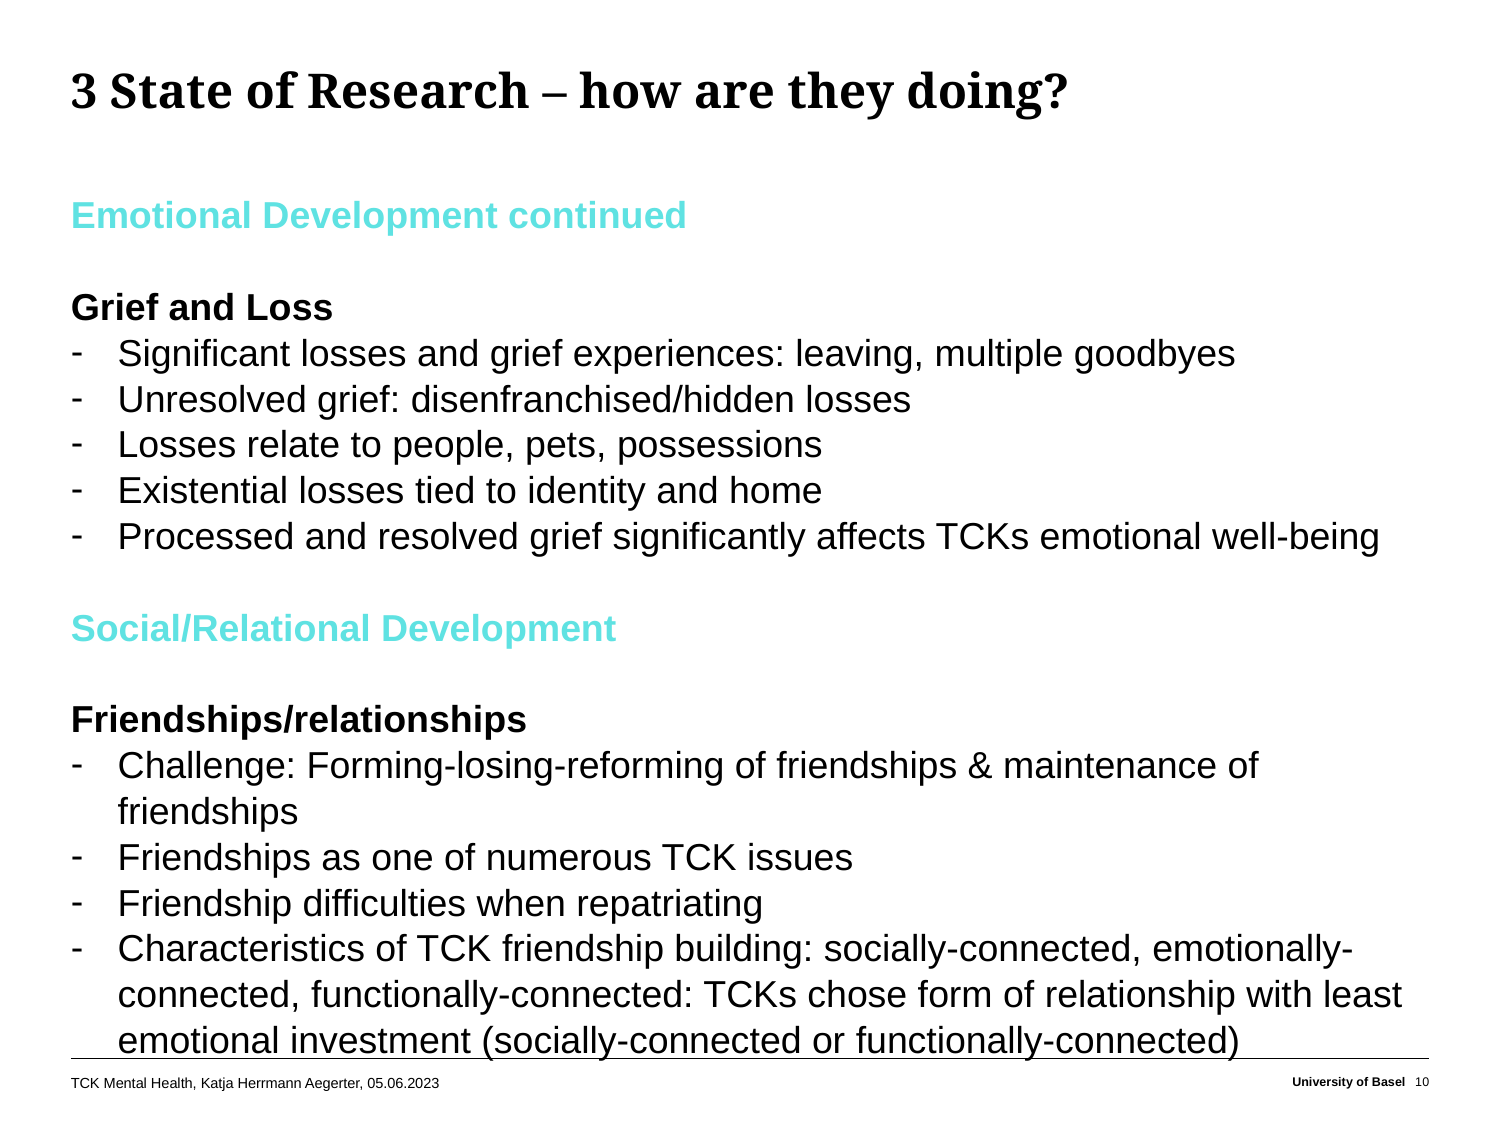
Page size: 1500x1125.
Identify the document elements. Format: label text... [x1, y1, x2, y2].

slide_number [70, 1070, 479, 1100]
title 3 State of Research – how are they doing? [70, 66, 1430, 190]
slide_number 10 [1405, 1070, 1430, 1100]
footer University of Basel [1092, 1070, 1405, 1100]
list Emotional Development continued Grief and Loss Significant losses and grief experiences: leaving, multiple goodbyes Unresolved grief: disenfranchised/hidden losses Losses relate to people, pets, possessions Existential losses tied to identity and home Processed and resolved grief significantly affects TCKs emotional well-being Social/Relational Development Friendships/relationships Challenge: Forming-losing-reforming of friendships & maintenance of friendships Friendships as one of numerous TCK issues Friendship difficulties when repatriating Characteristics of TCK friendship building: socially-connected, emotionally-connected, functionally-connected: TCKs chose form of relationship with least emotional investment (socially-connected or functionally-connected) [70, 190, 1430, 994]
